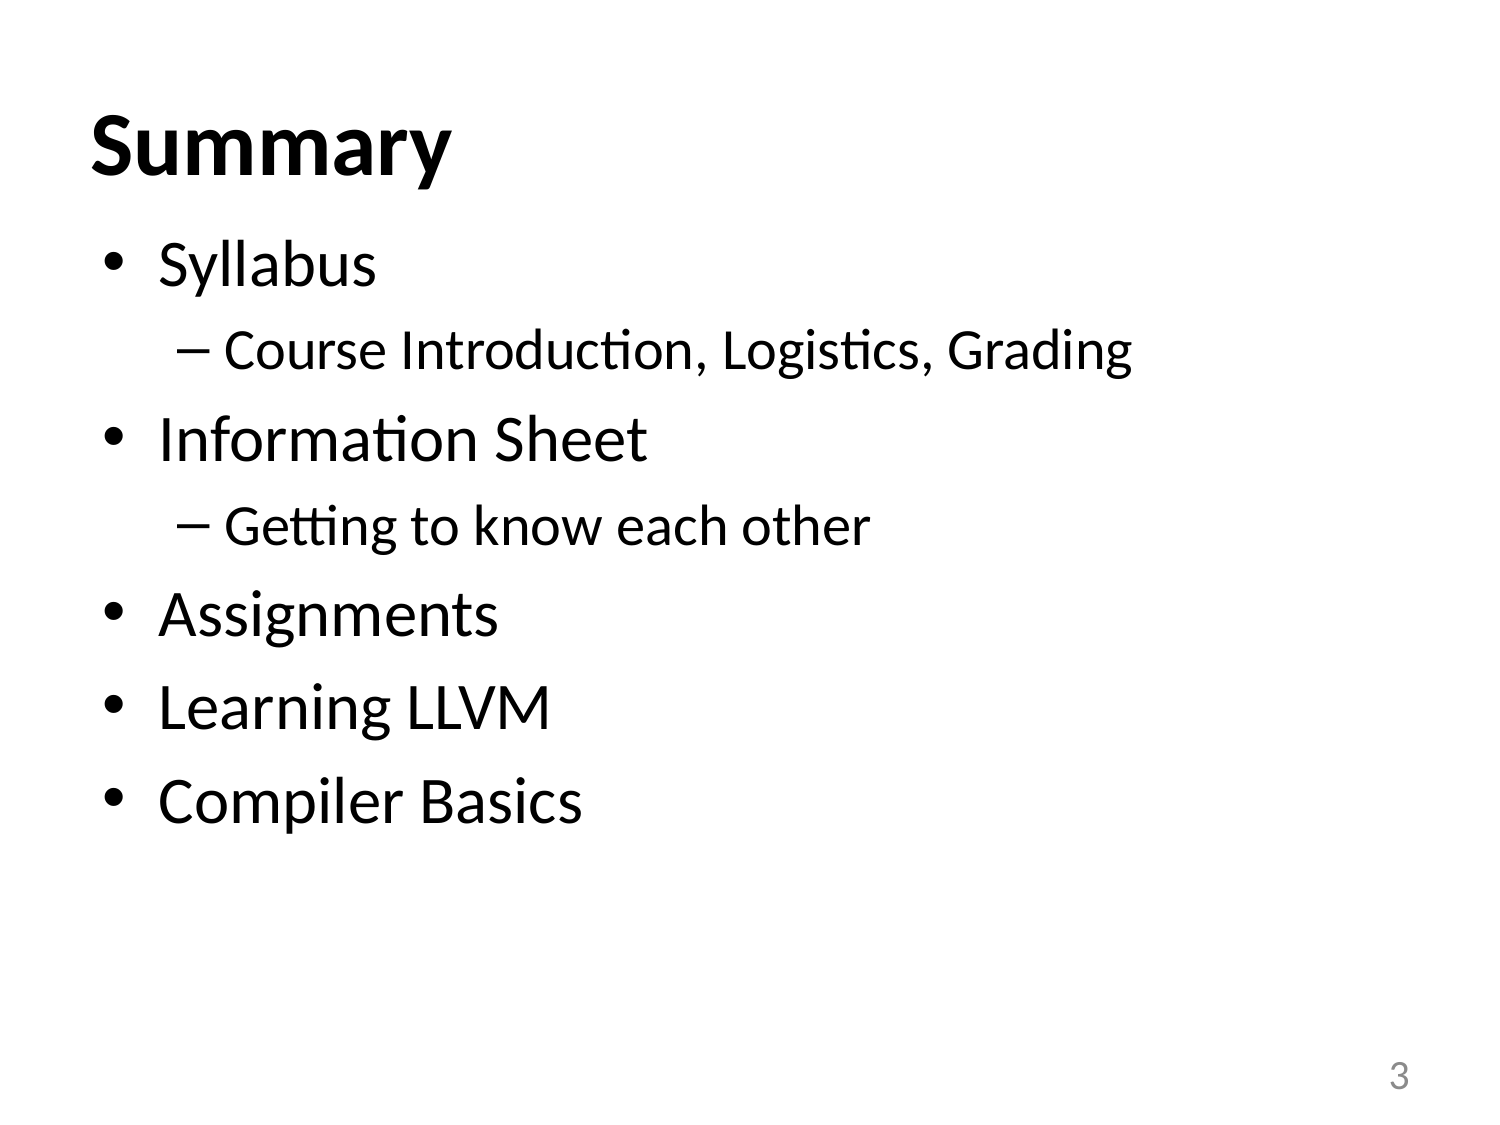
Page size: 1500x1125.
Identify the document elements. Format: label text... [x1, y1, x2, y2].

slide_number 3 [1074, 1042, 1425, 1103]
title Summary [75, 45, 1425, 233]
list Syllabus Course Introduction, Logistics, Grading Information Sheet Getting to know each other Assignments Learning LLVM Compiler Basics [87, 212, 1438, 955]
